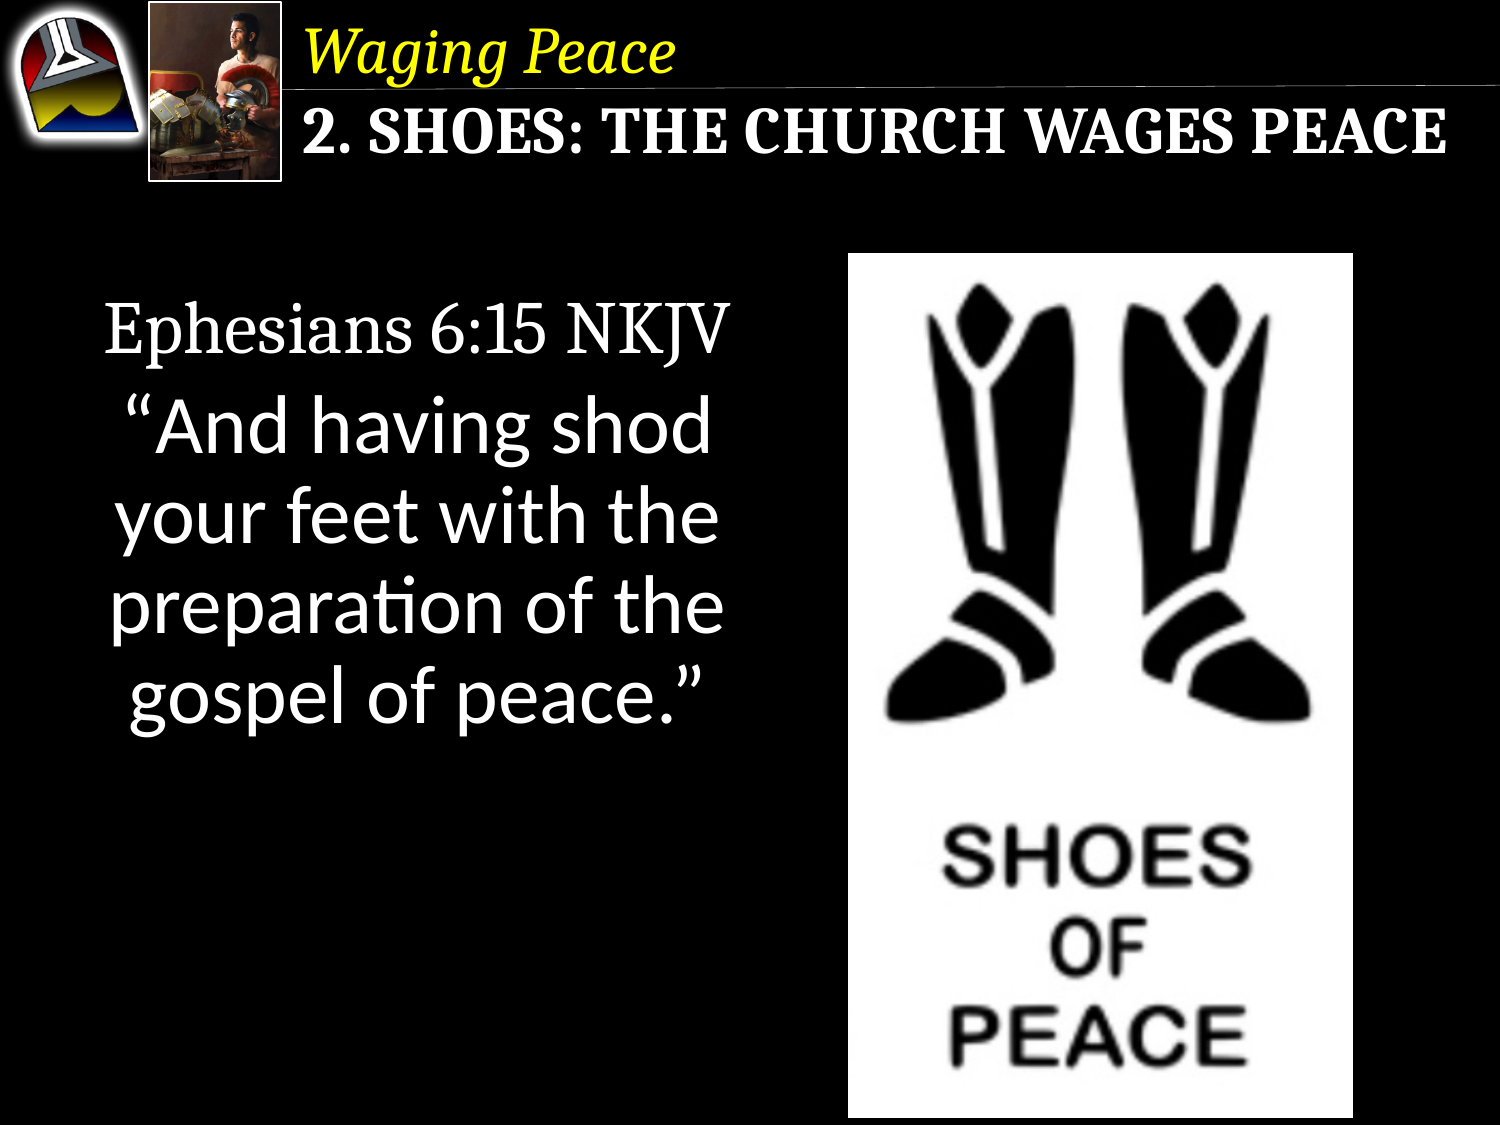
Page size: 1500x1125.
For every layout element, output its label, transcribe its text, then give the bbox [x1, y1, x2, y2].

picture [150, 3, 280, 180]
picture [0, 0, 160, 154]
picture [848, 252, 1353, 1118]
text_box Ephesians 6:15 nkjv “And having shod your feet with the preparation of the gospel of peace.” [35, 280, 786, 750]
text_box Waging Peace 2. Shoes: The Church Wages Peace [282, 0, 1499, 175]
